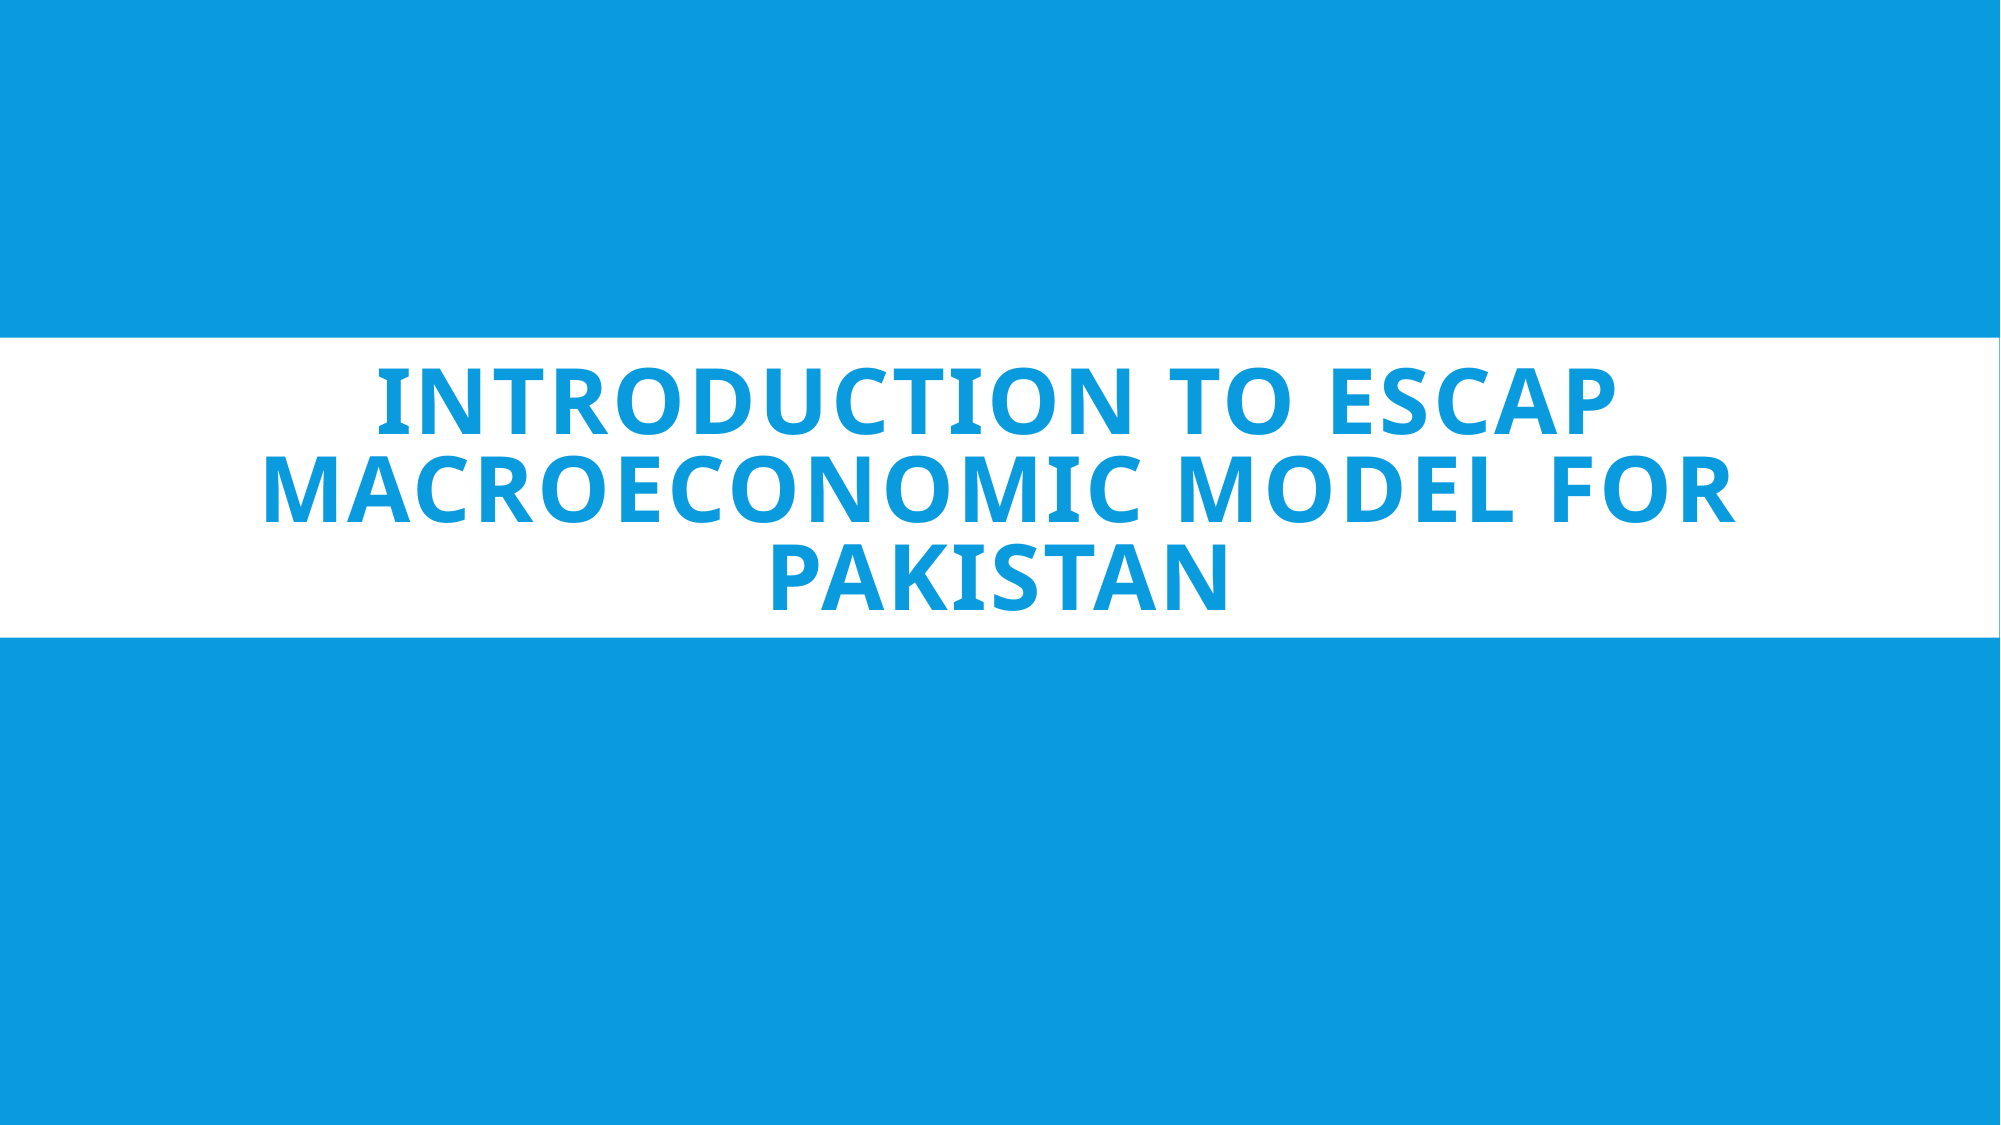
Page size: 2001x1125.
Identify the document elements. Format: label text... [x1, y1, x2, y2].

title Introduction to ESCAP Macroeconomic model for Pakistan [0, 360, 2000, 633]
